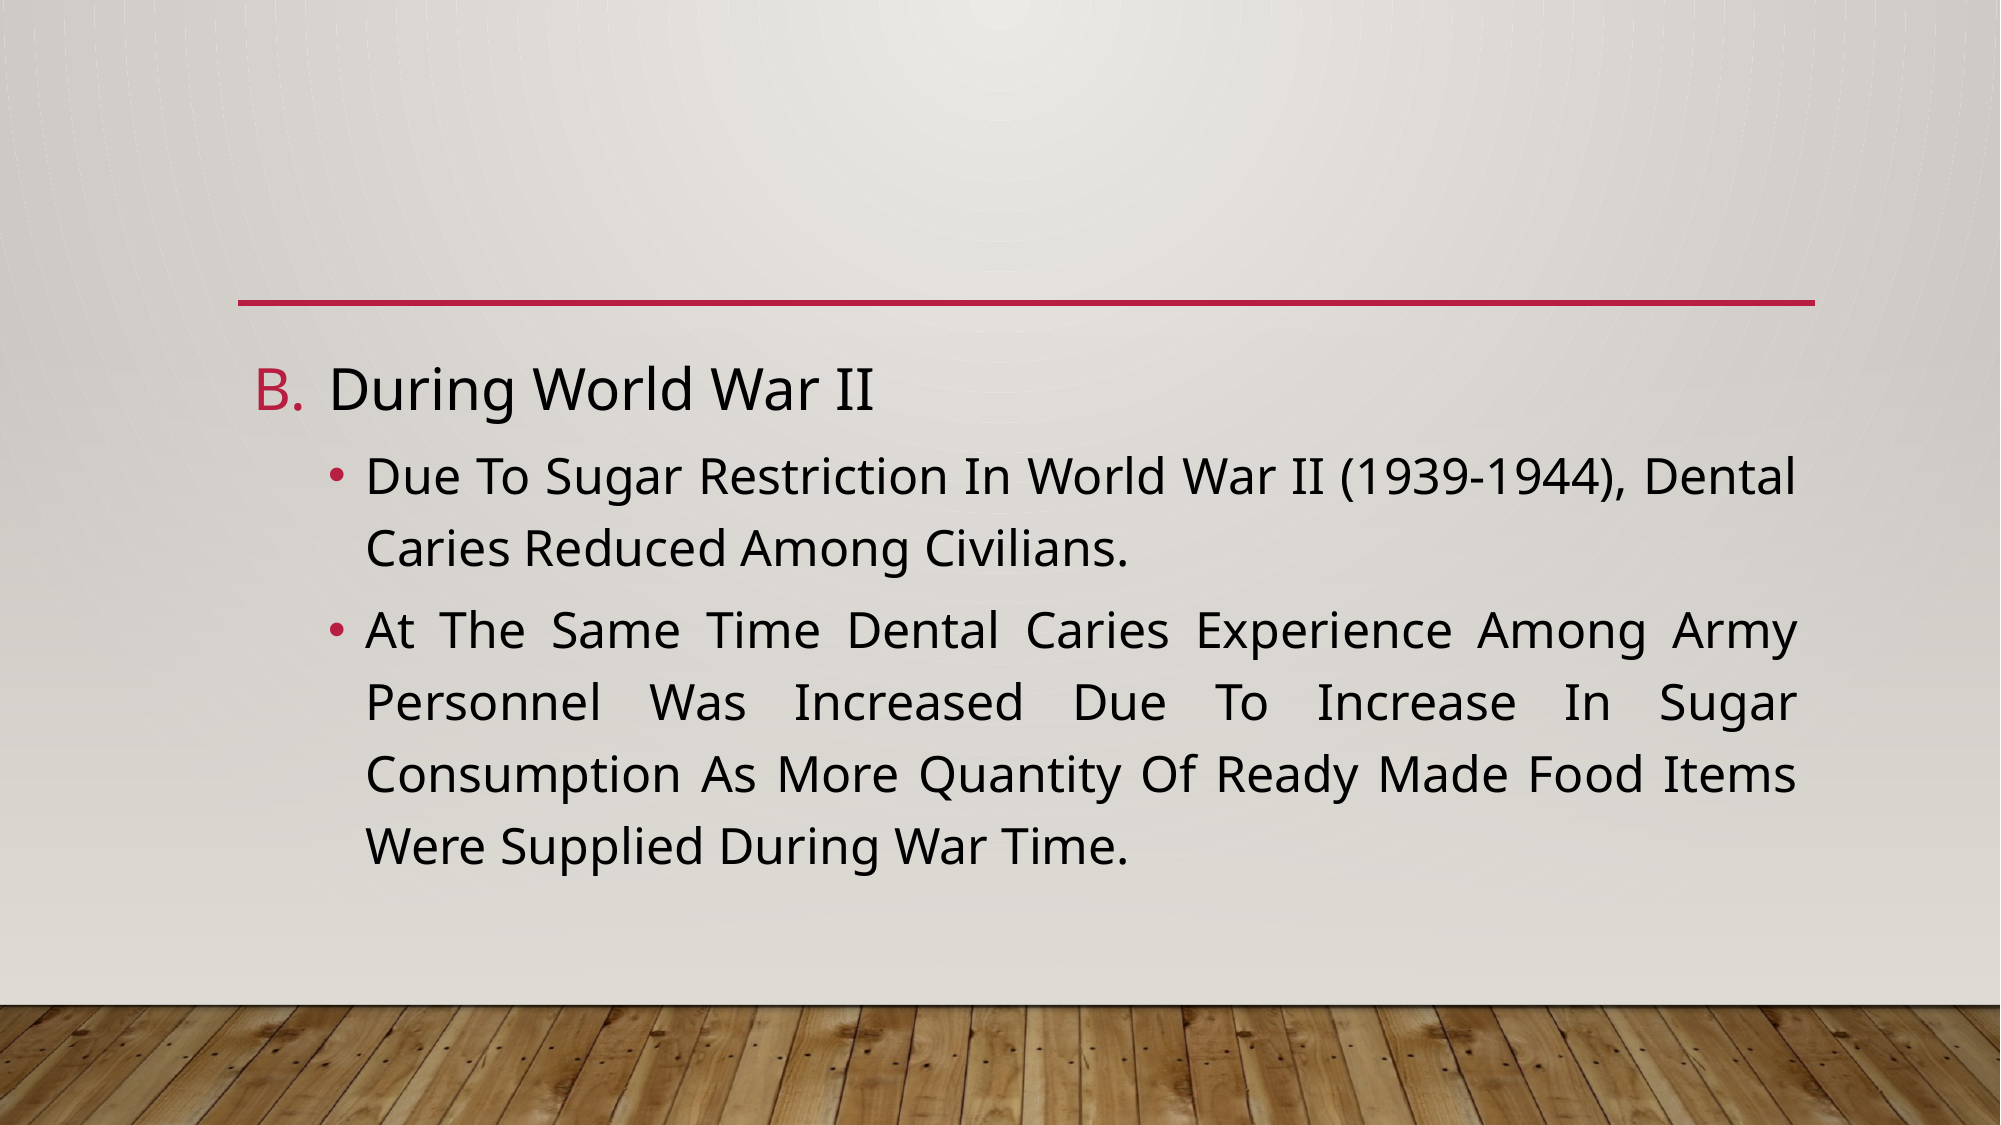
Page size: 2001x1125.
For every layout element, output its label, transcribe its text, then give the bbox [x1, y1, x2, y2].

list During World War II Due To Sugar Restriction In World War II (1939-1944), Dental Caries Reduced Among Civilians. At The Same Time Dental Caries Experience Among Army Personnel Was Increased Due To Increase In Sugar Consumption As More Quantity Of Ready Made Food Items Were Supplied During War Time. [238, 330, 1814, 897]
picture [0, 1005, 2000, 1125]
